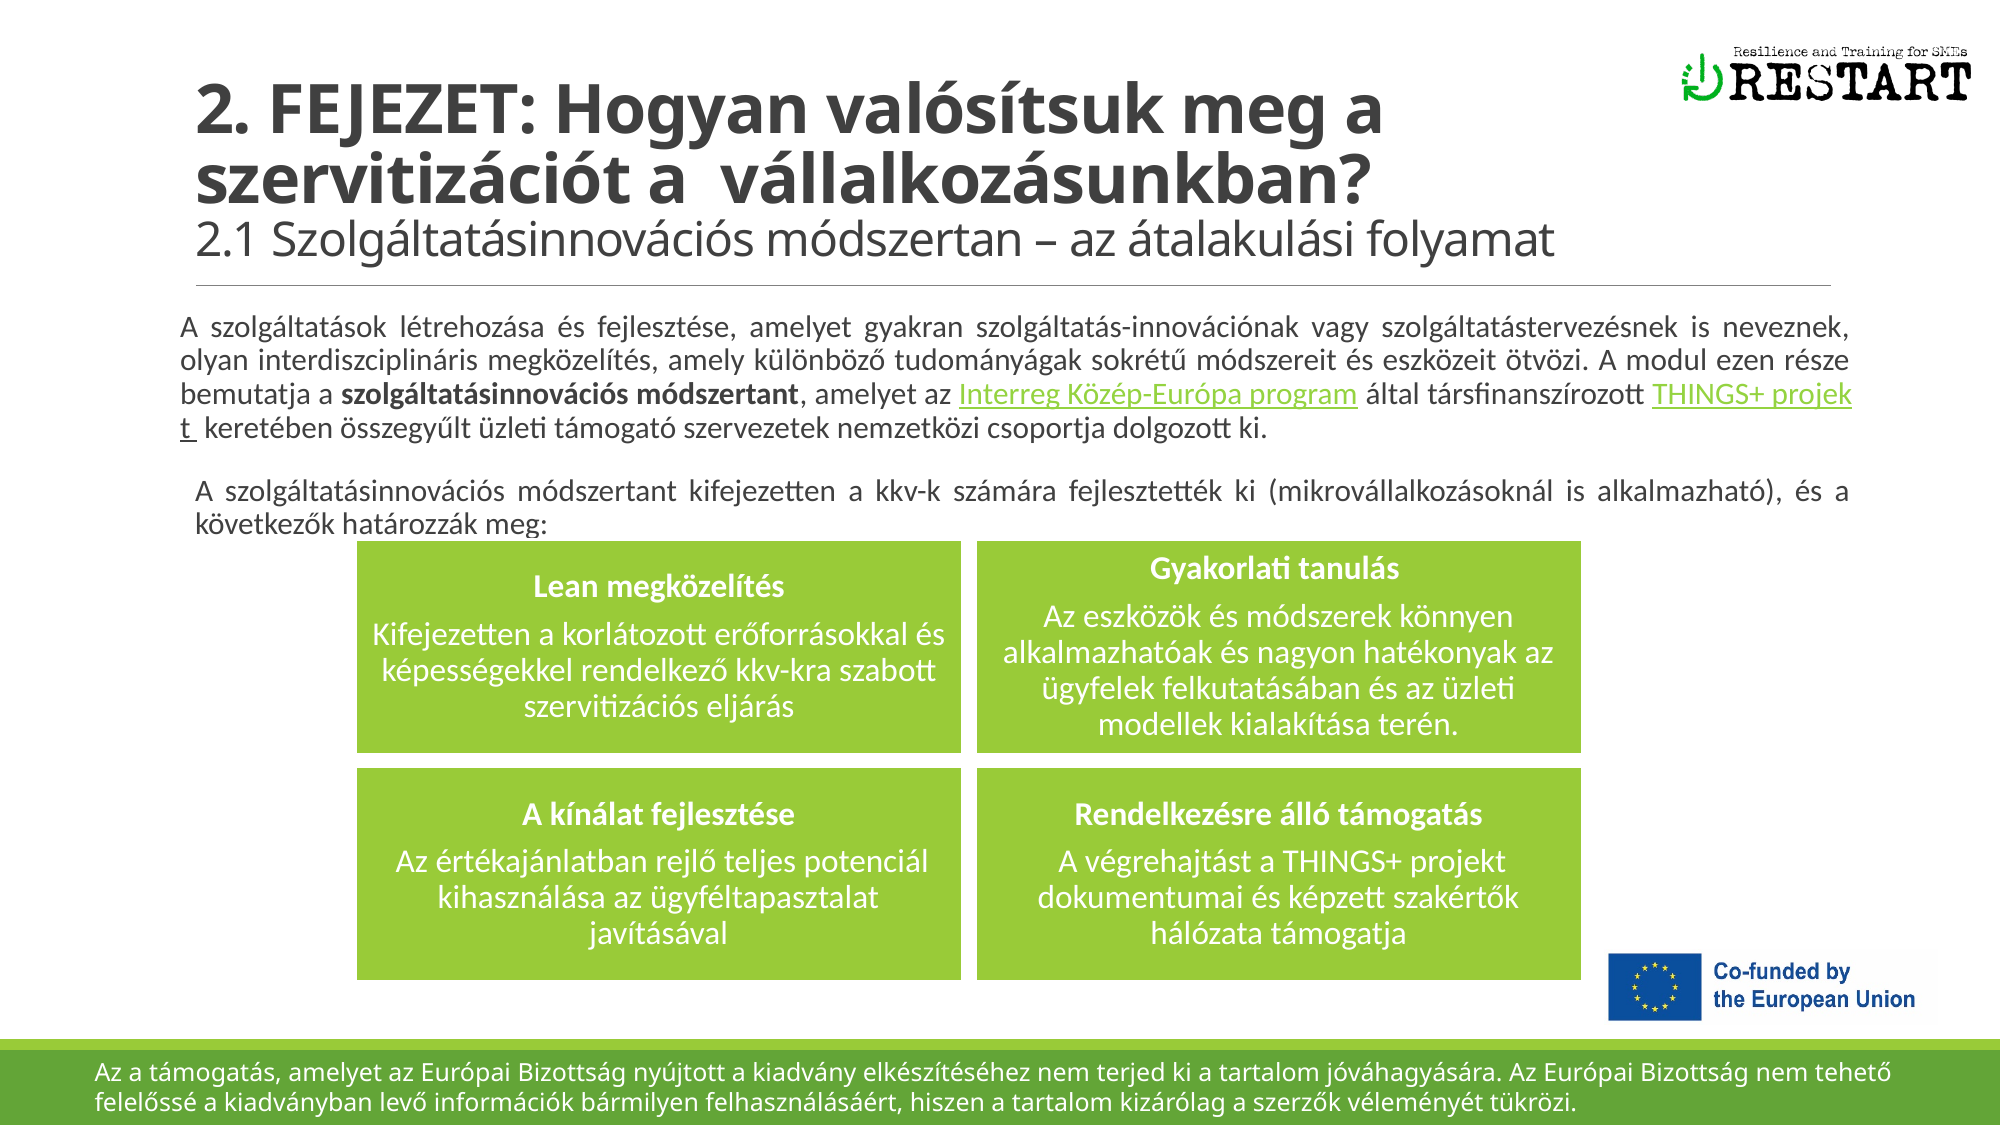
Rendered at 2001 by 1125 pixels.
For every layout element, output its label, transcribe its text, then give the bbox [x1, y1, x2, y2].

picture [1680, 46, 1971, 101]
text_box Az a támogatás, amelyet az Európai Bizottság nyújtott a kiadvány elkészítéséhez nem terjed ki a tartalom jóváhagyására. Az Európai Bizottság nem tehető felelőssé a kiadványban levő információk bármilyen felhasználásáért, hiszen a tartalom kizárólag a szerzők véleményét tükrözi. [79, 1049, 1925, 1124]
picture [1604, 949, 1938, 1026]
list A szolgáltatások létrehozása és fejlesztése, amelyet gyakran szolgáltatás-innovációnak vagy szolgáltatástervezésnek is neveznek, olyan interdiszciplináris megközelítés, amely különböző tudományágak sokrétű módszereit és eszközeit ötvözi. A modul ezen része bemutatja a szolgáltatásinnovációs módszertant, amelyet az Interreg Közép-Európa program által társfinanszírozott THINGS+ projekt keretében összegyűlt üzleti támogató szervezetek nemzetközi csoportja dolgozott ki. A szolgáltatásinnovációs módszertant kifejezetten a kkv-k számára fejlesztették ki (mikrovállalkozásoknál is alkalmazható), és a következők határozzák meg: [180, 302, 1853, 541]
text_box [355, 483, 1584, 1038]
title 2. FEJEZET: Hogyan valósítsuk meg a szervitizációt a vállalkozásunkban? 2.1 Szolgáltatásinnovációs módszertan – az átalakulási folyamat [180, 35, 1629, 274]
